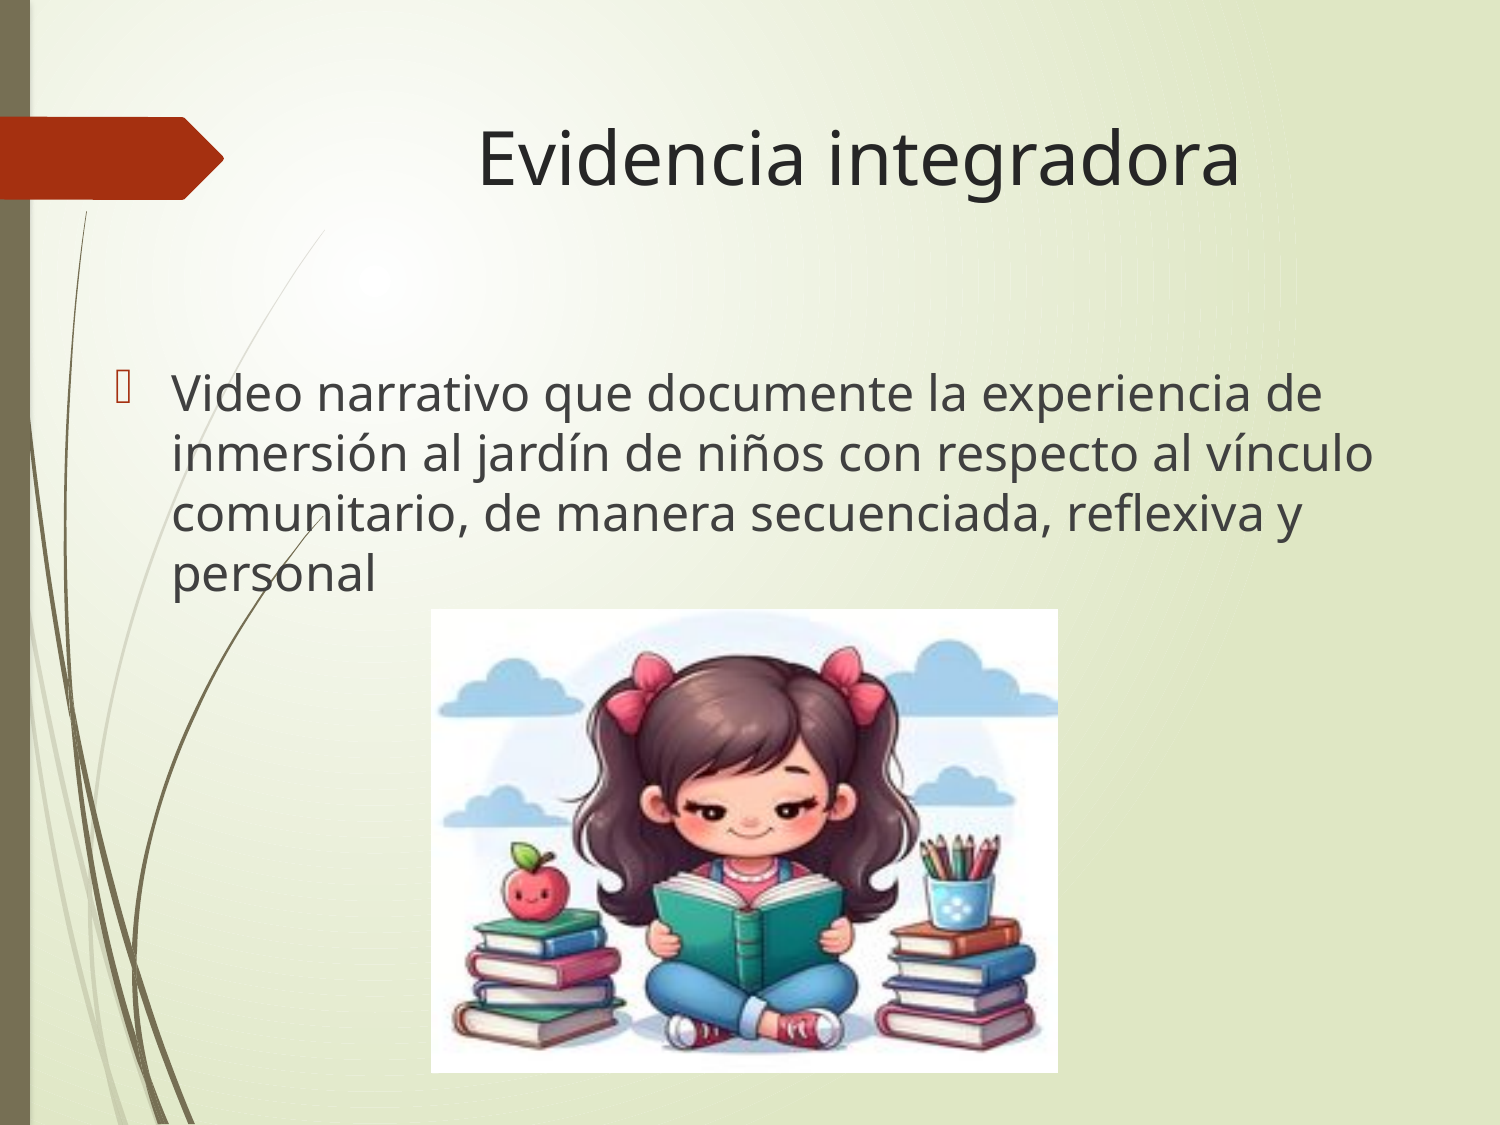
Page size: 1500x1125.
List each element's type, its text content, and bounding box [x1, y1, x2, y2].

picture [430, 609, 1070, 1073]
list Video narrativo que documente la experiencia de inmersión al jardín de niños con respecto al vínculo comunitario, de manera secuenciada, reflexiva y personal [99, 354, 1424, 992]
title Evidencia integradora [319, 102, 1400, 313]
